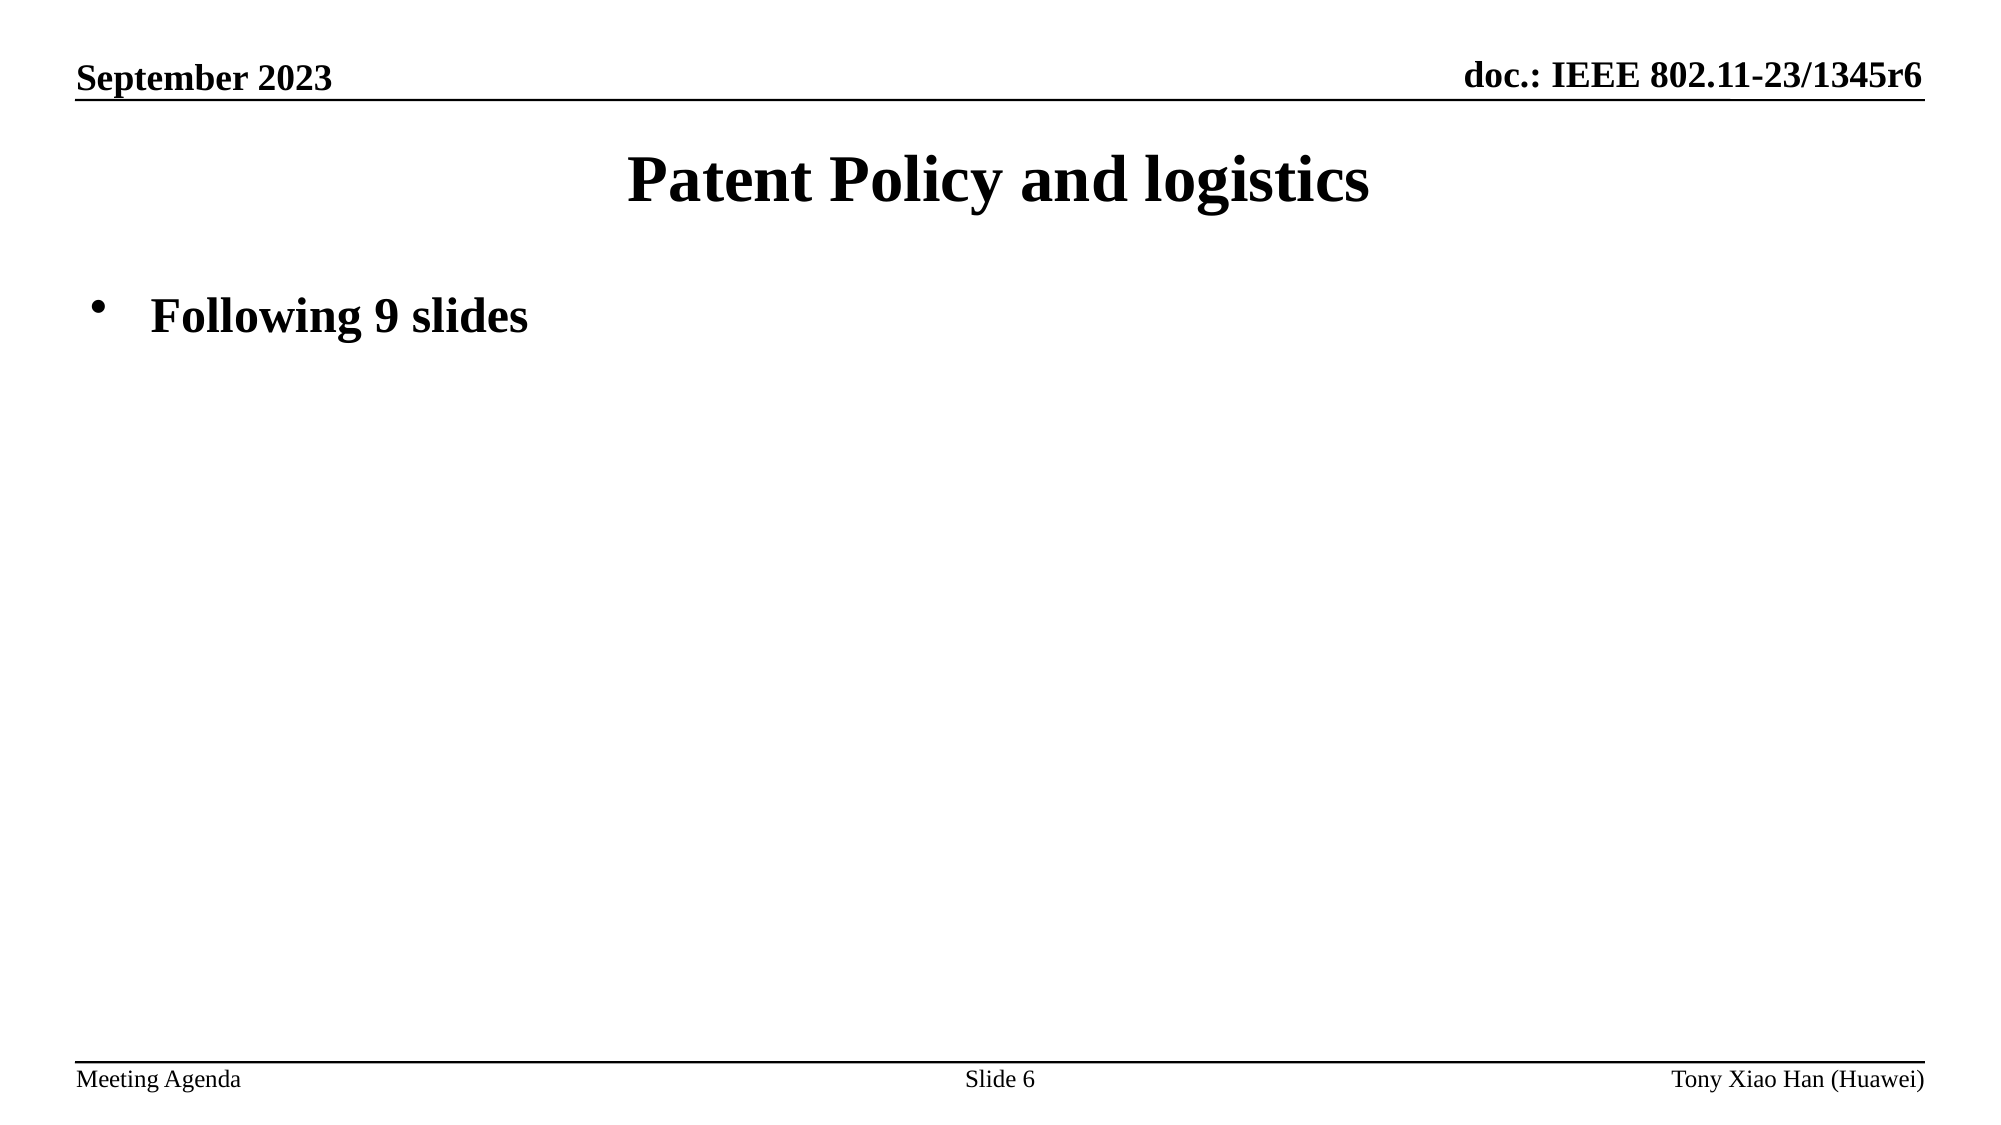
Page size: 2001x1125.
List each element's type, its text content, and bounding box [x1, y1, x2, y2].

text_box Following 9 slides [75, 274, 1925, 950]
text_box Patent Policy and logistics [362, 87, 1638, 263]
